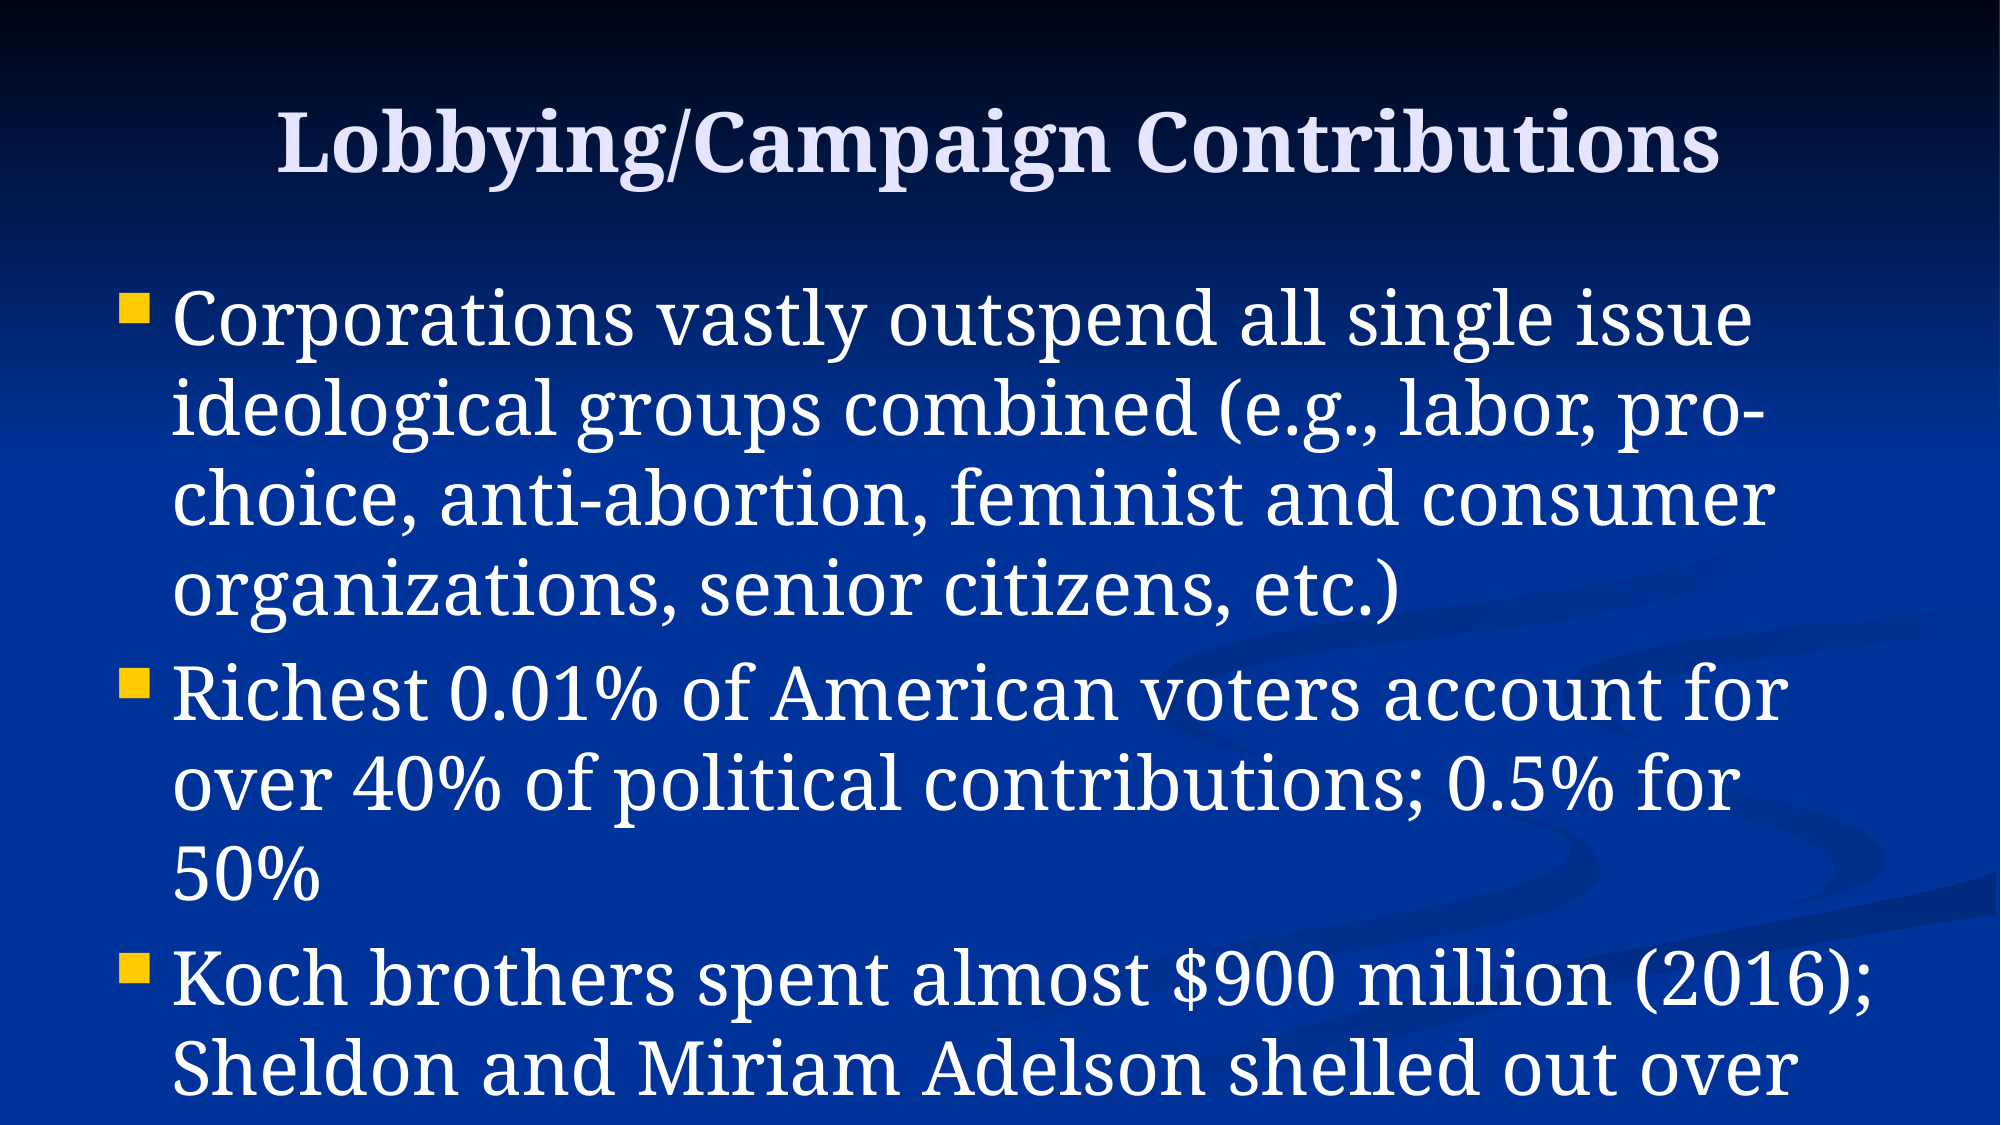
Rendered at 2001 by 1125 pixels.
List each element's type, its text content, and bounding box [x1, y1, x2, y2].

list Corporations vastly outspend all single issue ideological groups combined (e.g., labor, pro-choice, anti-abortion, feminist and consumer organizations, senior citizens, etc.) Richest 0.01% of American voters account for over 40% of political contributions; 0.5% for 50% Koch brothers spent almost $900 million (2016); Sheldon and Miriam Adelson shelled out over $113 million in support of Republican candidates (2018) [99, 262, 1901, 1006]
title Lobbying/Campaign Contributions [99, 44, 1901, 233]
